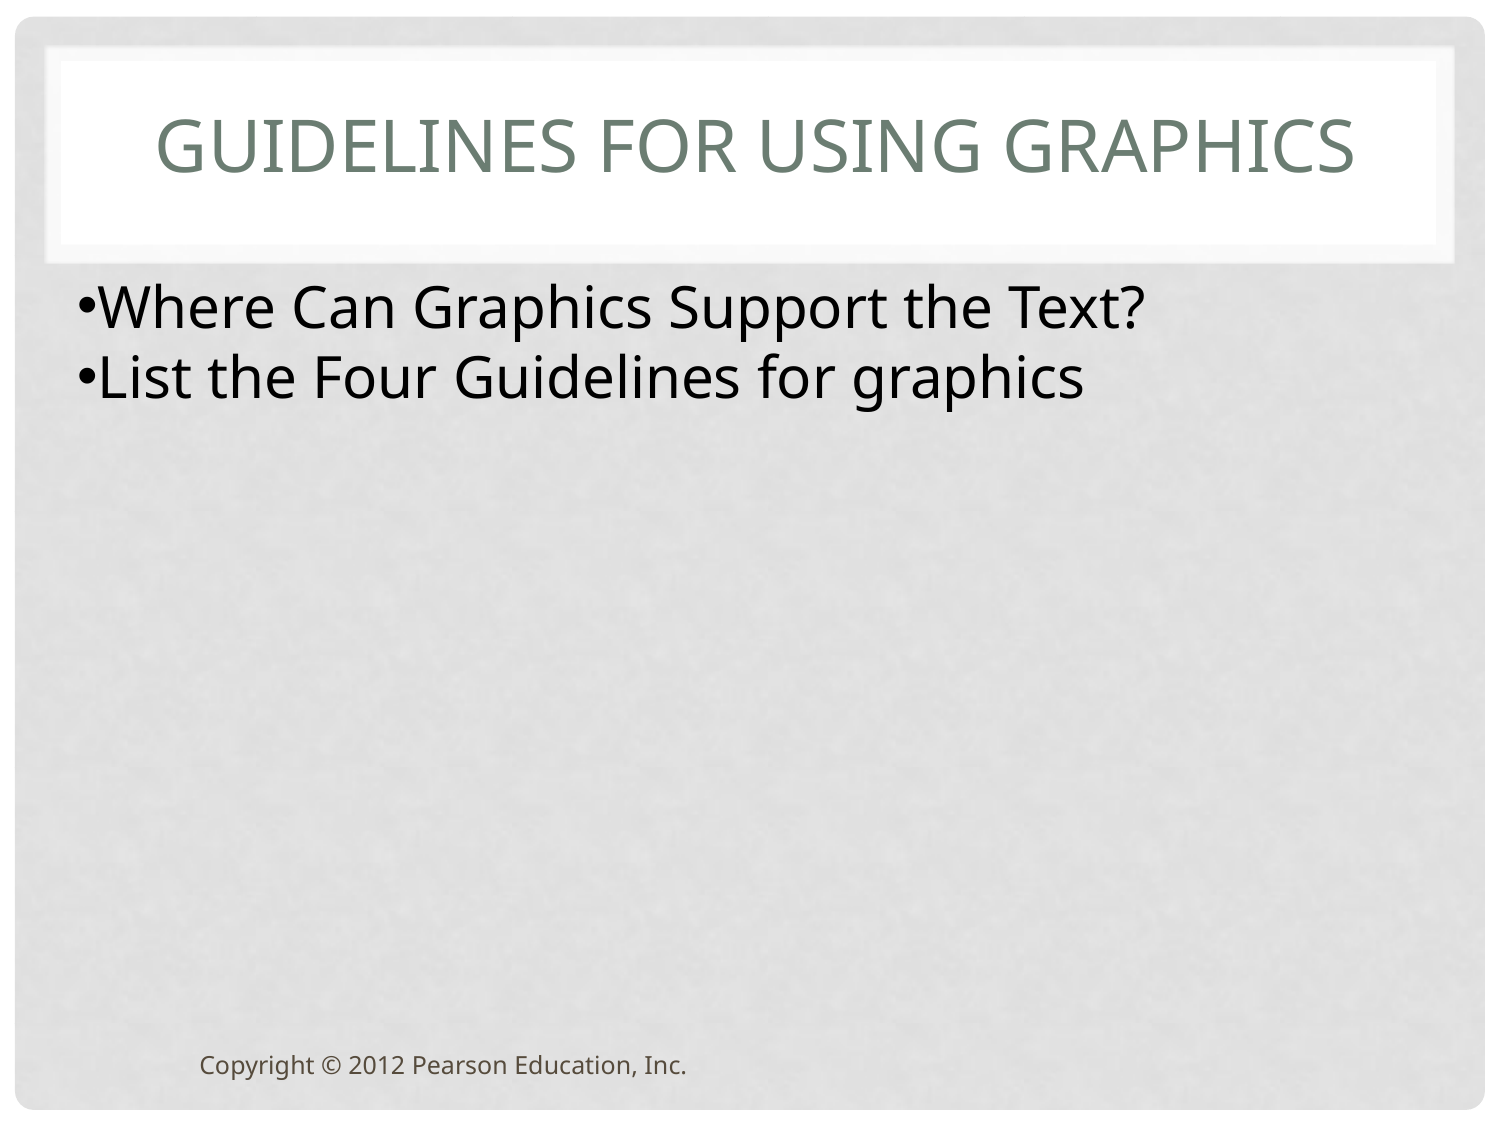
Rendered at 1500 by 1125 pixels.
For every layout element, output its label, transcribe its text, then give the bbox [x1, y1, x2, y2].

footer Copyright © 2012 Pearson Education, Inc. [162, 1025, 725, 1104]
text_box Where Can Graphics Support the Text? List the Four Guidelines for graphics [62, 262, 1425, 418]
title Guidelines for Using Graphics [87, 75, 1425, 213]
